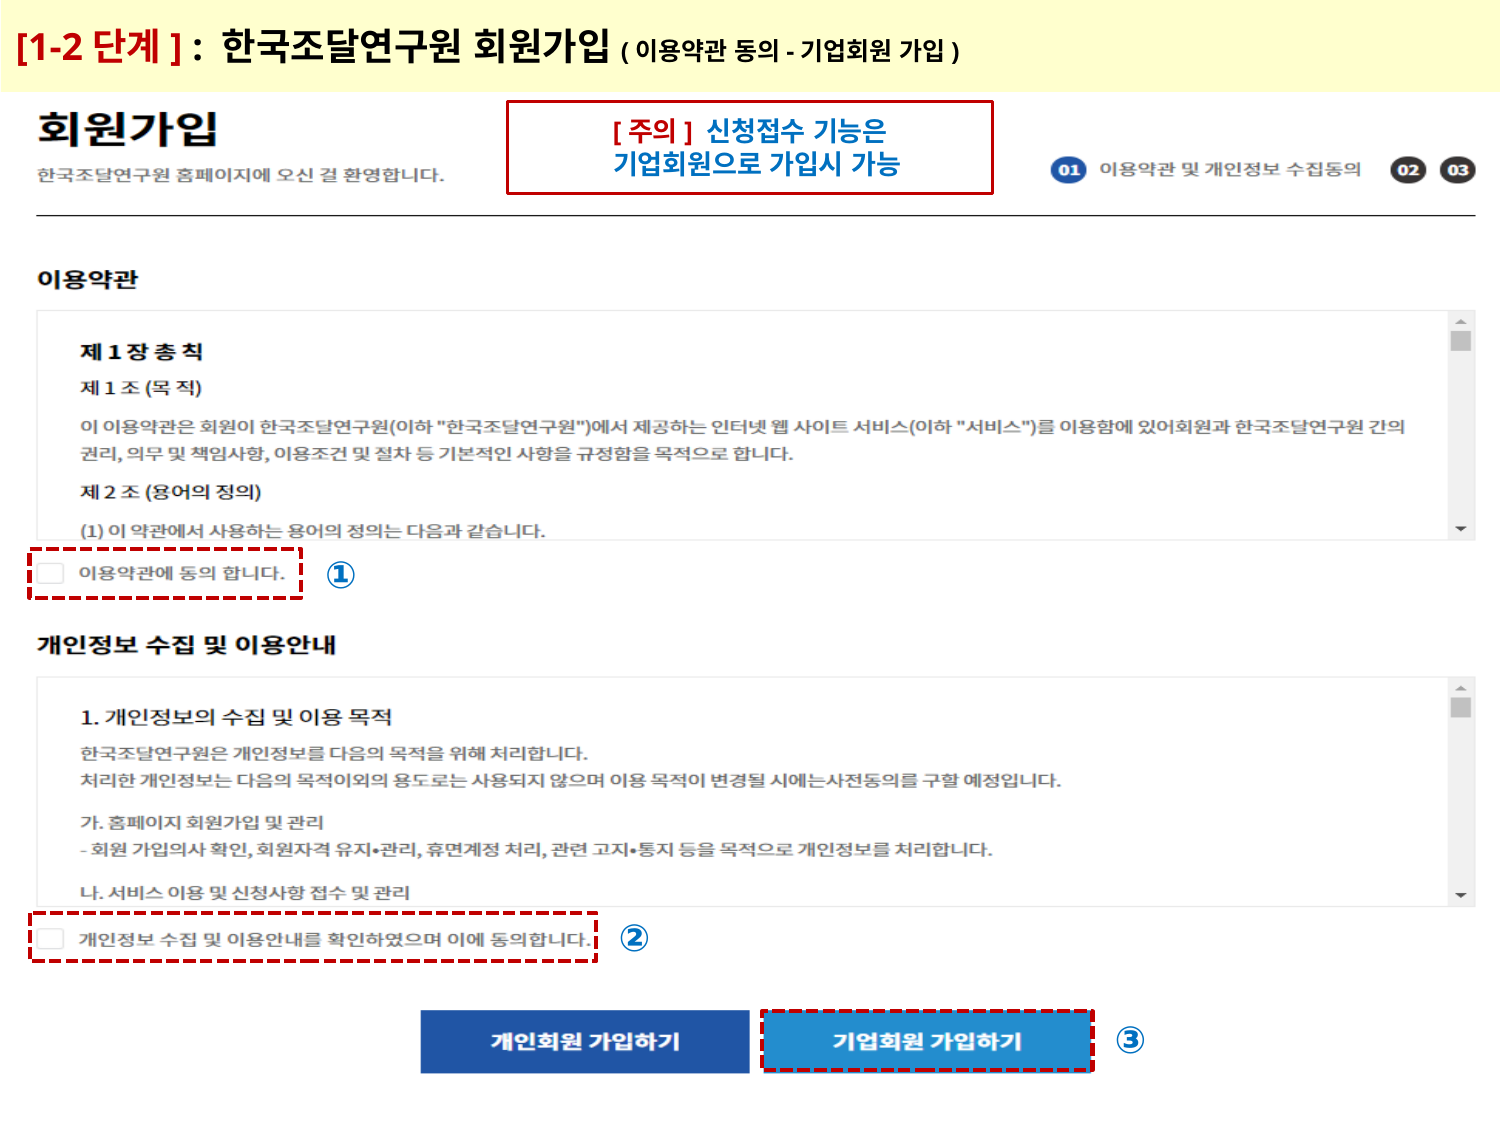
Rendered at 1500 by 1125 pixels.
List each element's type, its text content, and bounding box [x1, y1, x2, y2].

text_box [1-2단계] : 한국조달연구원 회원가입(이용약관 동의-기업회원 가입) [0, 0, 1500, 92]
picture [1, 91, 1500, 1125]
